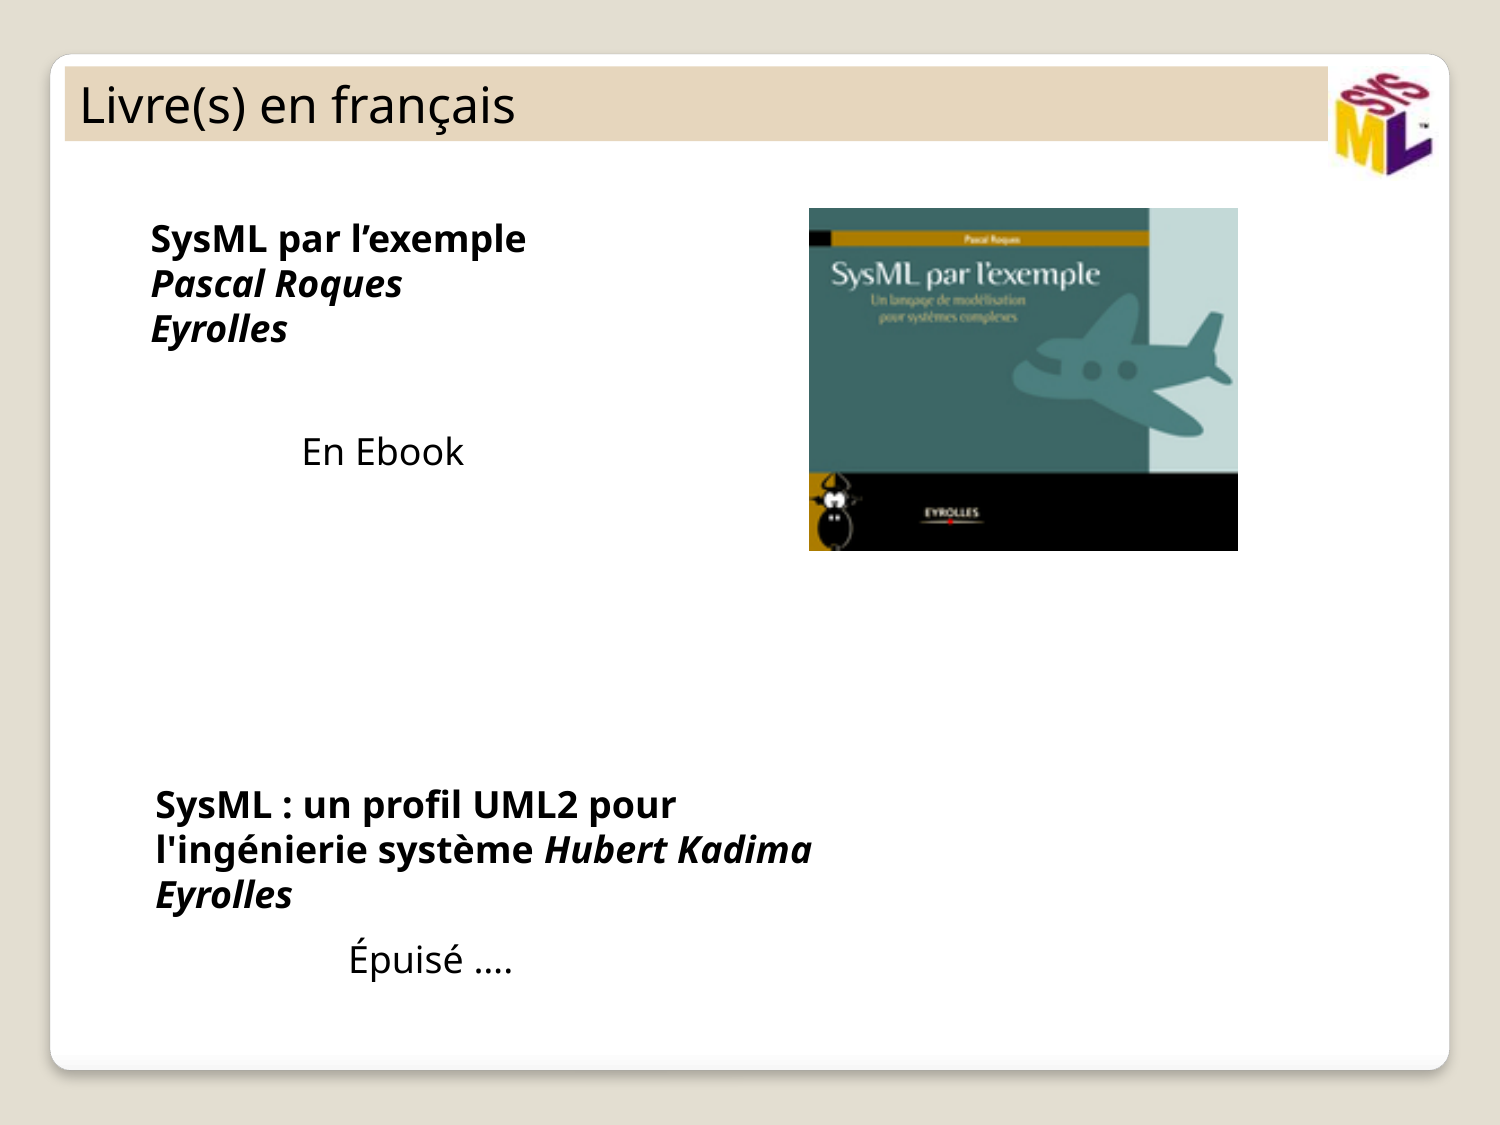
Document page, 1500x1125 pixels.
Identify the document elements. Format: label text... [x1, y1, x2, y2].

text_box Épuisé …. [333, 928, 529, 989]
picture [1328, 66, 1439, 181]
text_box Livre(s) en français [64, 66, 1328, 142]
text_box SysML : un profil UML2 pour l'ingénierie système Hubert Kadima Eyrolles [140, 773, 891, 924]
text_box En Ebook [286, 420, 490, 481]
text_box SysML par l’exemple Pascal Roques Eyrolles [135, 208, 621, 358]
picture [808, 207, 1238, 551]
